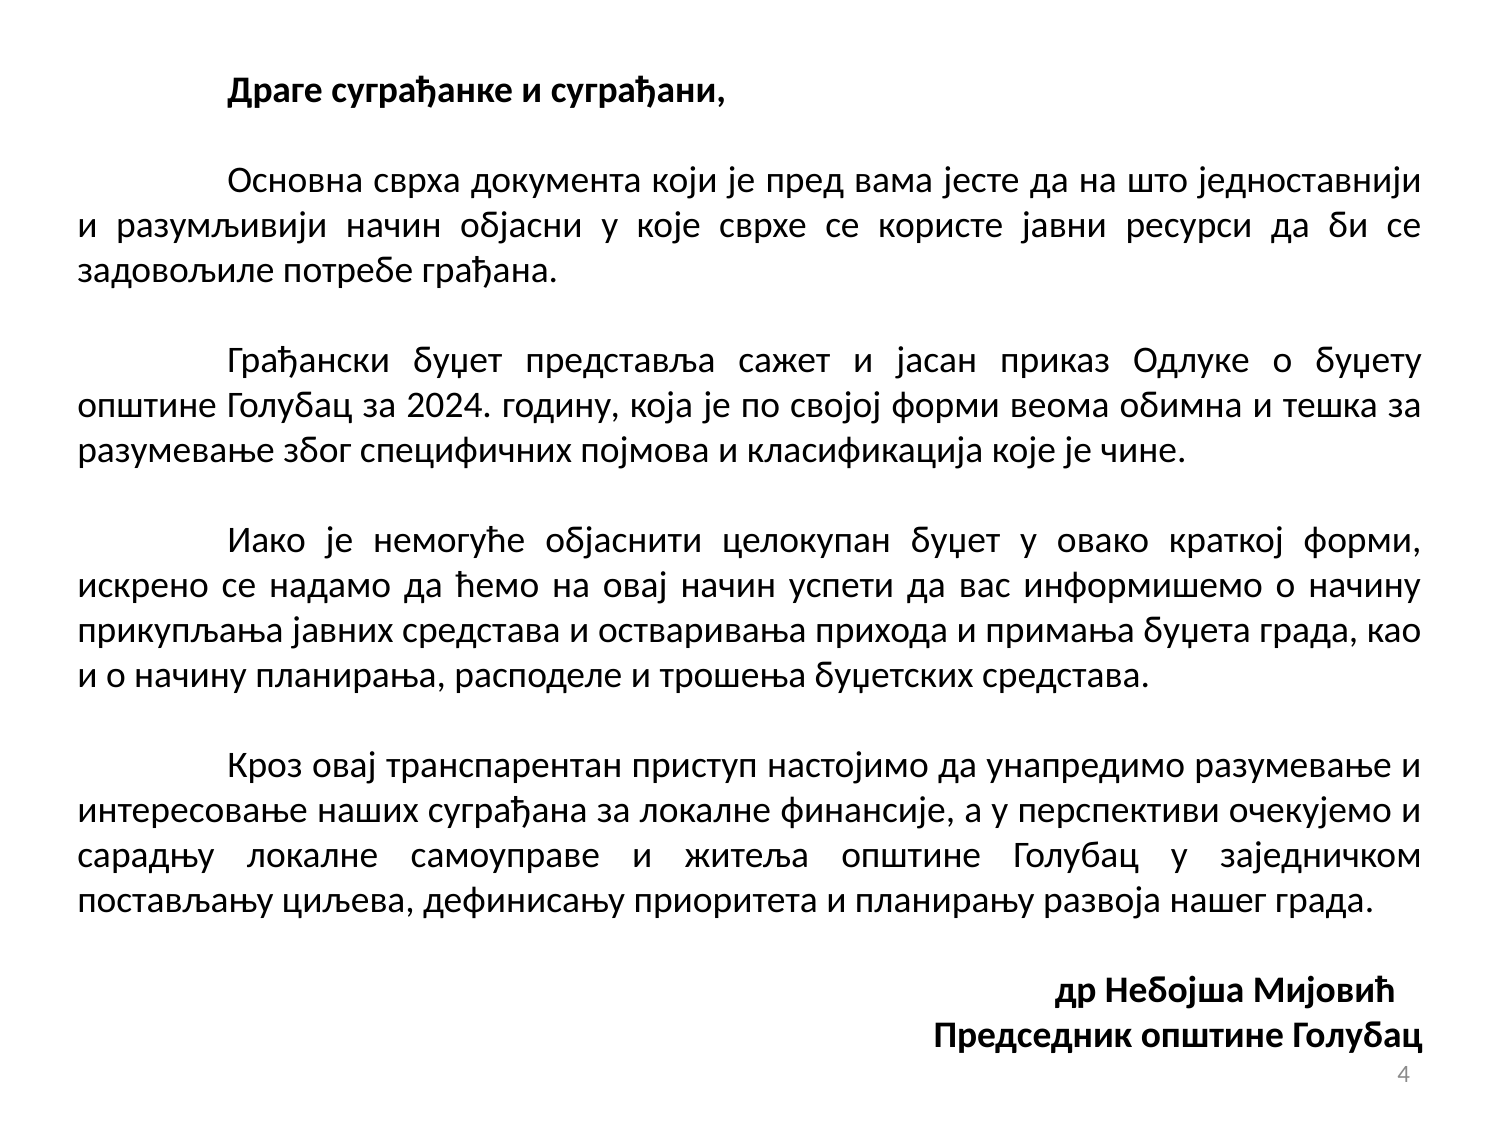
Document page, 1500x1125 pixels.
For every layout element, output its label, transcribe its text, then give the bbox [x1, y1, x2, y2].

text_box Драге суграђанке и суграђани, Основна сврха документа који је пред вама јесте да на што једноставнији и разумљивији начин објасни у које сврхе се користе јавни ресурси да би се задовољиле потребе грађана. Грађански буџет представља сажет и јасан приказ Одлуке о буџету општине Голубац за 2024. годину, која је по својој форми веома обимна и тешка за разумевање због специфичних појмова и класификација које је чине. Иако је немогуће објаснити целокупан буџет у овако краткој форми, искрено се надамо да ћемо на овај начин успети да вас информишемо о начину прикупљања јавних средстава и остваривања прихода и примања буџета града, као и о начину планирања, расподеле и трошења буџетских средстава. Кроз овај транспарентан приступ настојимо да унапредимо разумевање и интересовање наших суграђана за локалне финансије, а у перспективи очекујемо и сарадњу локалне самоуправе и житеља општине Голубац у заједничком постављању циљева, дефинисању приоритета и планирању развоја нашег града. др Небојша Мијовић Председник општине Голубац [62, 57, 1438, 1063]
slide_number 4 [1074, 1063, 1425, 1103]
